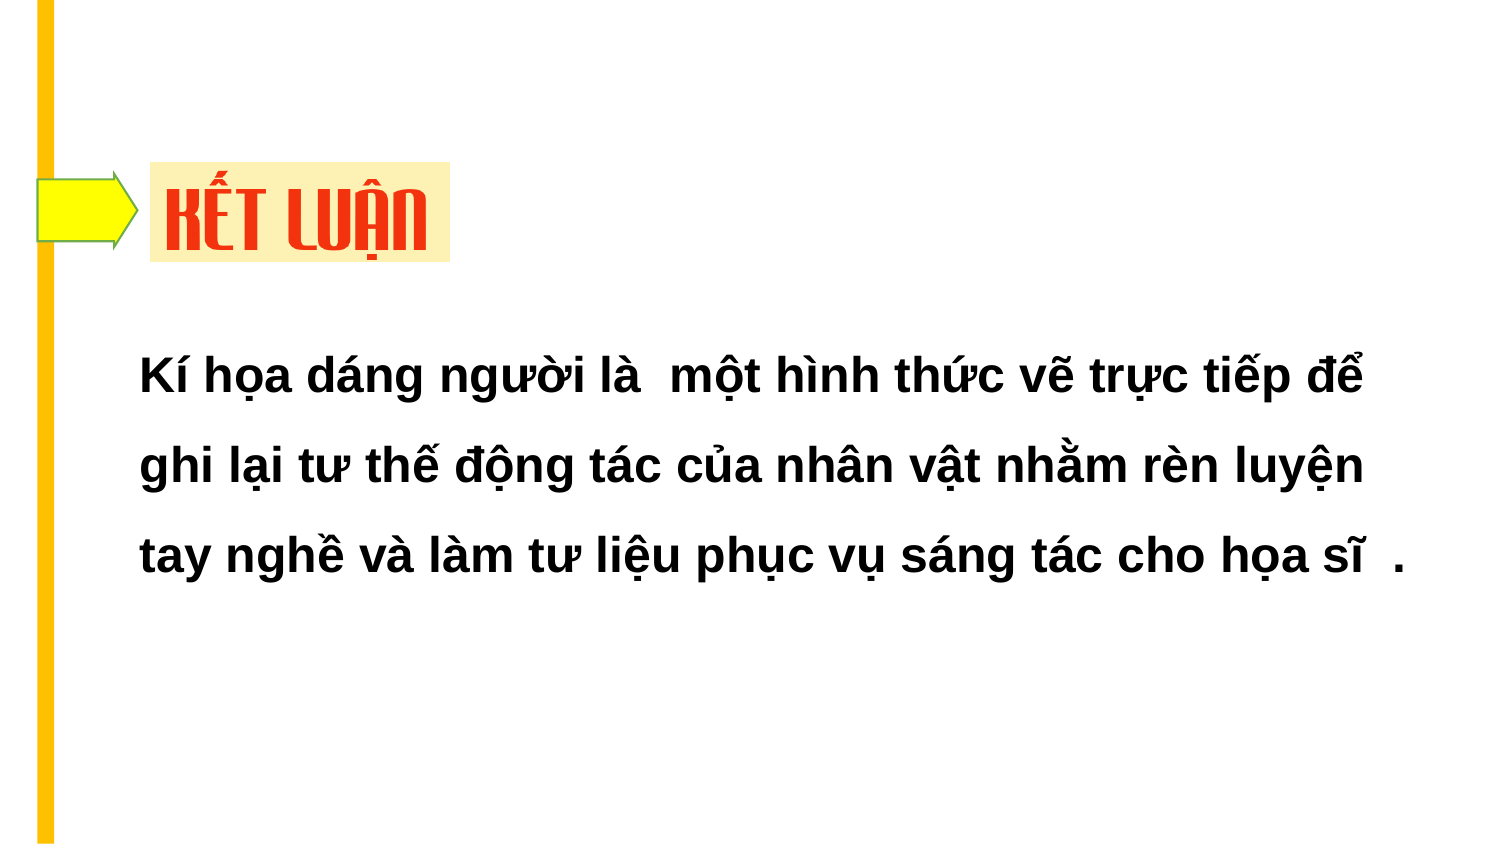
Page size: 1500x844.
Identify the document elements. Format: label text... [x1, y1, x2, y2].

text_box Kí họa dáng người là một hình thức vẽ trực tiếp để ghi lại tư thế động tác của nhân vật nhằm rèn luyện tay nghề và làm tư liệu phục vụ sáng tác cho họa sĩ . [125, 304, 1425, 590]
text_box [36, 0, 55, 178]
text_box [36, 243, 55, 844]
picture [149, 162, 450, 262]
text_box [36, 170, 139, 251]
